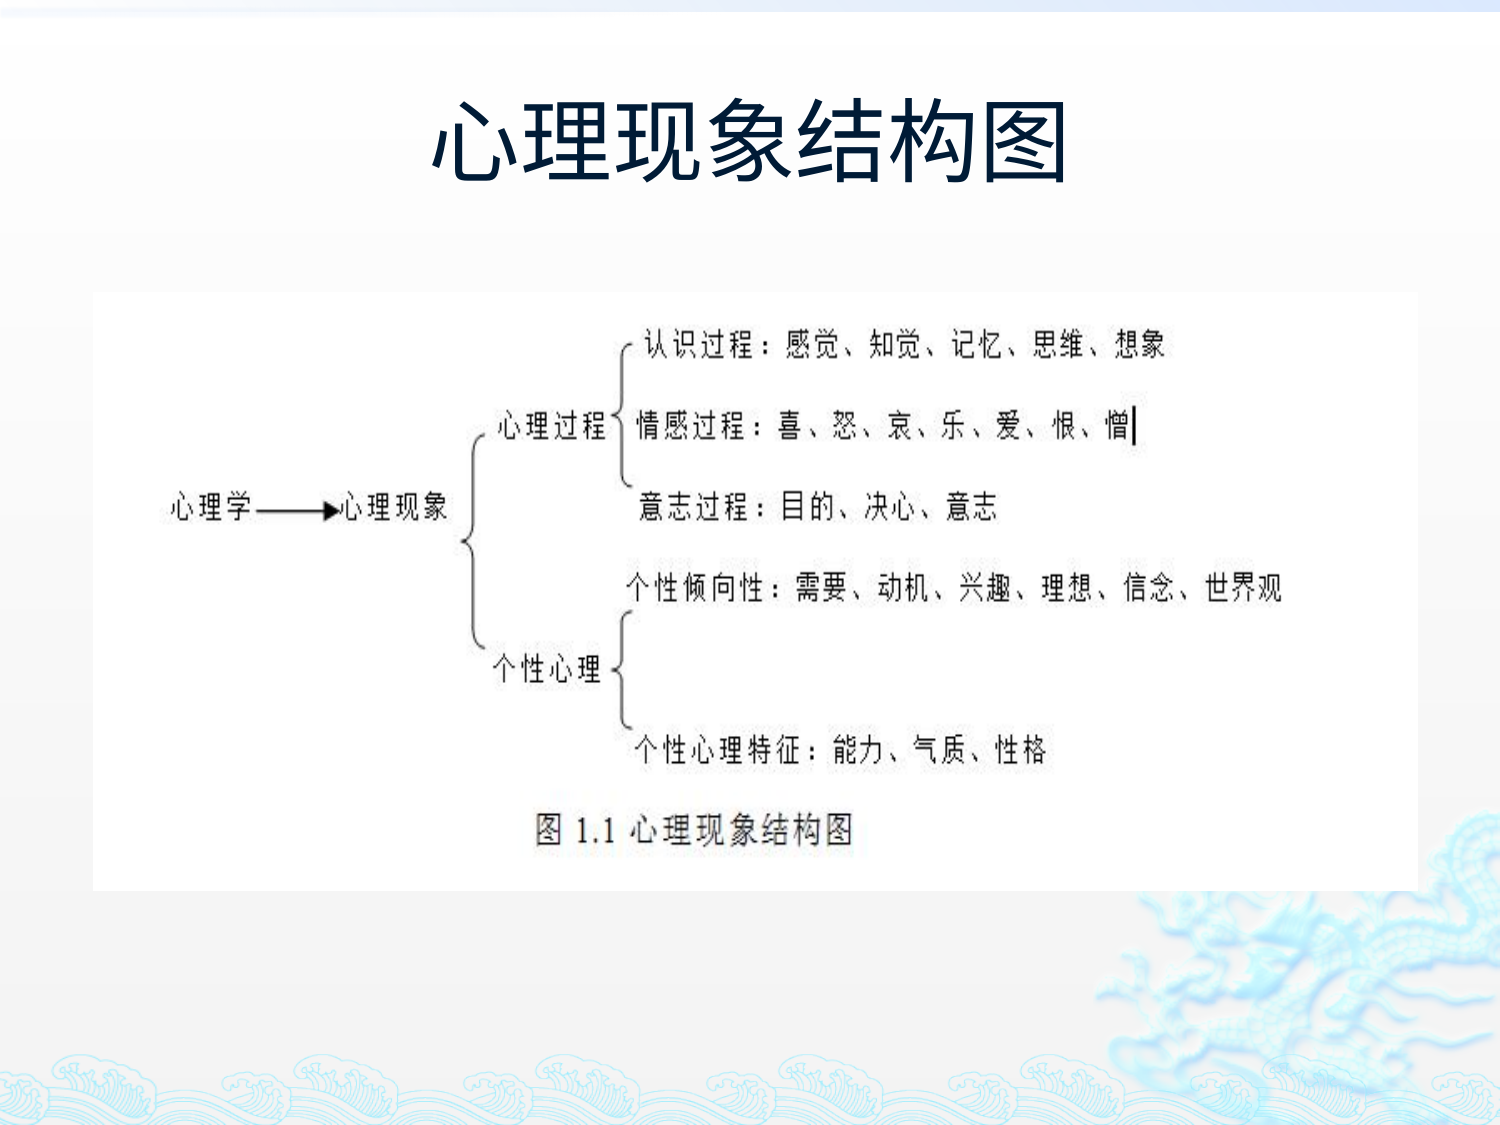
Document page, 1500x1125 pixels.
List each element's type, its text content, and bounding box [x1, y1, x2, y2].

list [93, 292, 1419, 892]
title 心理现象结构图 [75, 45, 1425, 233]
